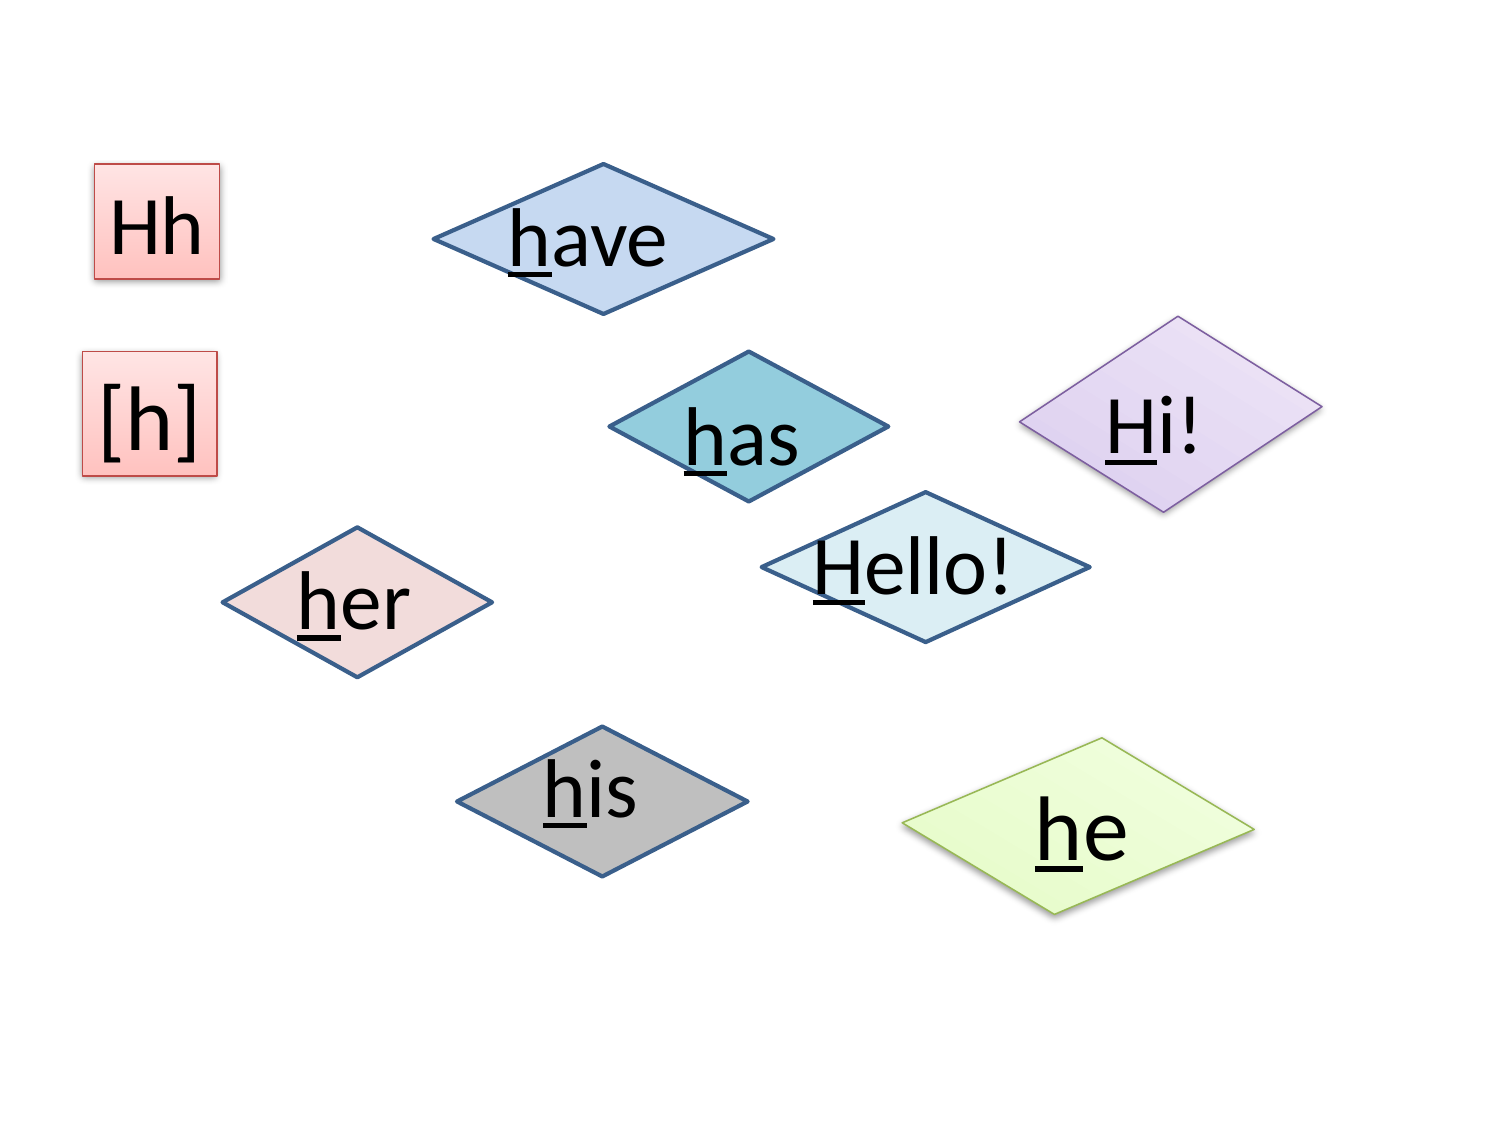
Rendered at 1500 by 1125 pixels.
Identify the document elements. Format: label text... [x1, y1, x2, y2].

text_box [220, 566, 282, 638]
text_box her [282, 539, 427, 654]
text_box [684, 197, 776, 281]
text_box has [668, 375, 815, 490]
text_box [454, 762, 528, 841]
text_box [1018, 373, 1090, 467]
text_box [573, 162, 634, 175]
text_box have [493, 175, 684, 291]
text_box [h] [82, 351, 218, 477]
text_box [546, 291, 661, 316]
text_box [815, 384, 891, 469]
text_box [431, 210, 493, 268]
text_box [723, 490, 775, 504]
text_box [870, 619, 982, 645]
text_box [901, 771, 1121, 916]
text_box [1106, 315, 1323, 465]
text_box [311, 654, 404, 680]
text_box [1045, 737, 1142, 761]
text_box [530, 750, 750, 879]
text_box Hi! [1090, 363, 1237, 478]
text_box [700, 349, 797, 375]
text_box [1107, 478, 1217, 513]
text_box his [528, 726, 654, 842]
text_box [1144, 762, 1255, 878]
text_box [1031, 537, 1092, 597]
text_box [759, 548, 798, 587]
text_box [332, 525, 383, 539]
text_box Hello! [798, 503, 1031, 619]
text_box he [1020, 761, 1144, 887]
text_box Hh [94, 163, 220, 280]
text_box [607, 392, 668, 461]
text_box [427, 563, 495, 641]
text_box [896, 490, 955, 503]
